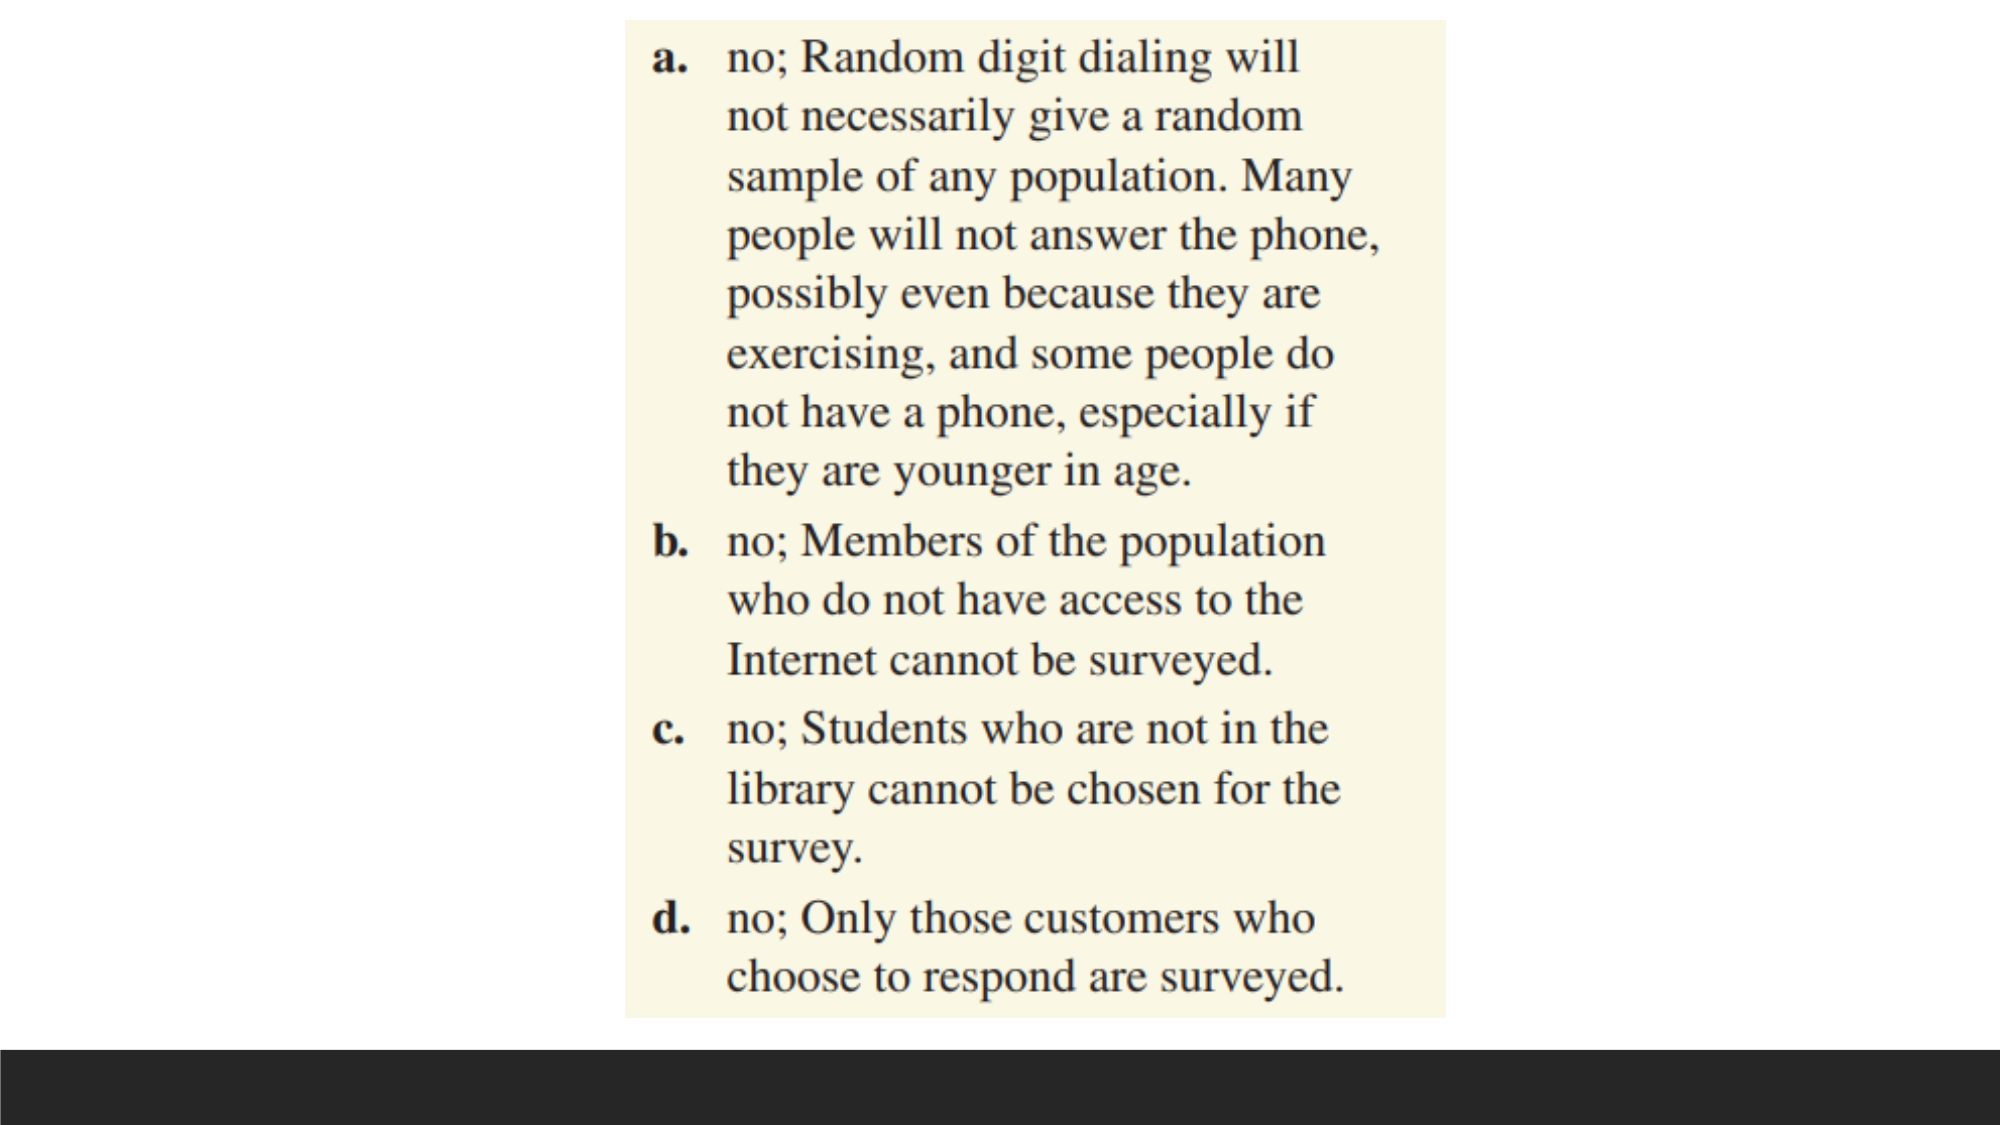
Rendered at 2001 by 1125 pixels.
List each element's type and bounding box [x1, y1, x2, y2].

picture [625, 19, 1447, 1018]
